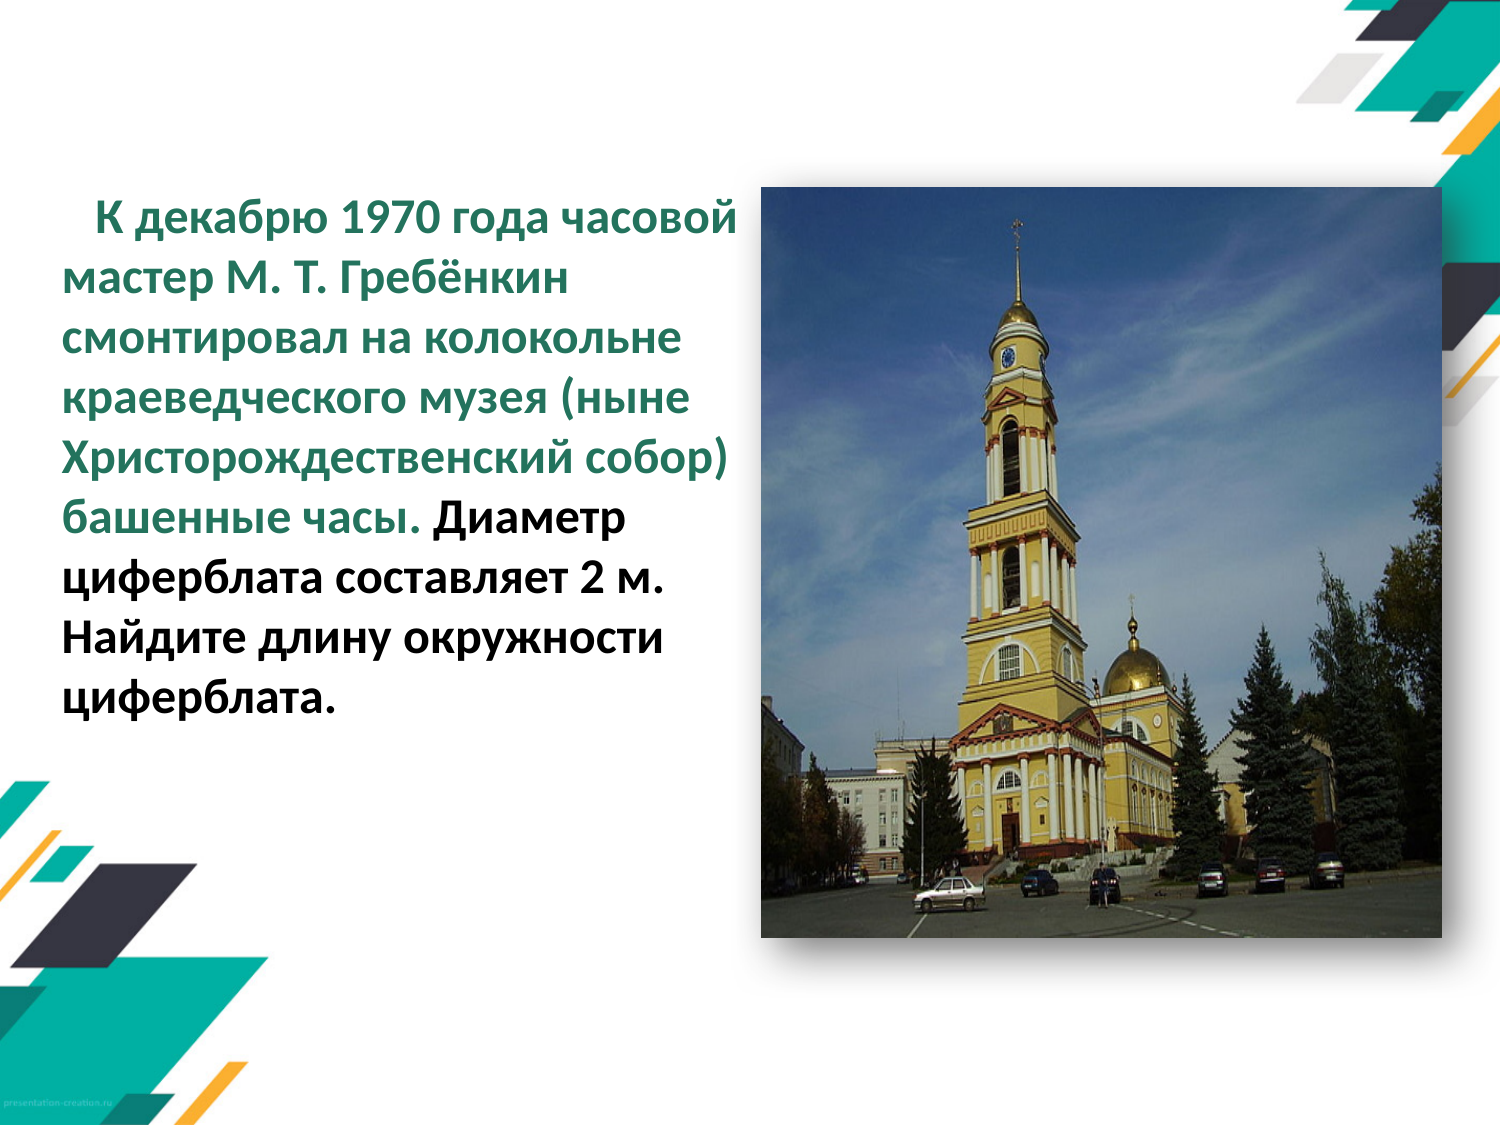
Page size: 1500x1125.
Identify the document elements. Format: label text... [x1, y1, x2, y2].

text_box К декабрю 1970 года часовой мастер М. Т. Гребёнкин смонтировал на колокольне краеведческого музея (ныне Христорождественский собор) башенные часы. Диаметр циферблата составляет 2 м. Найдите длину окружности циферблата. [46, 175, 856, 731]
picture [0, 0, 1500, 1125]
